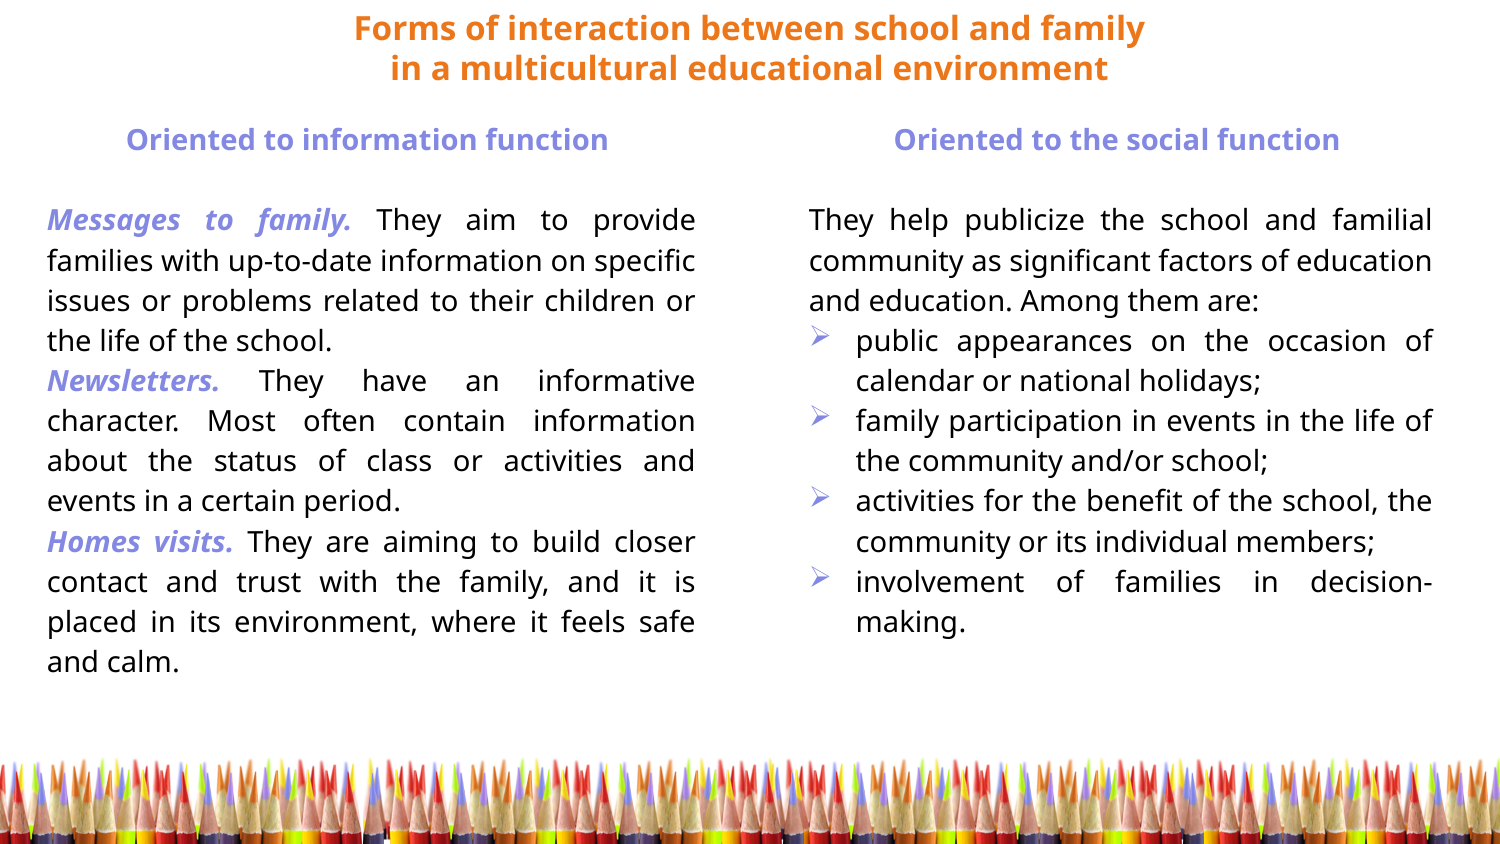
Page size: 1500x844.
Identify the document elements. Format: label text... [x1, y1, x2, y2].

text_box Oriented to the social function They help publicize the school and familial community as significant factors of education and education. Among them are: public appearances on the occasion of calendar or national holidays; family participation in events in the life of the community and/or school; activities for the benefit of the school, the community or its individual members; involvement of families in decision-making. [794, 108, 1478, 646]
text_box Oriented to information function Messages to family. They aim to provide families with up-to-date information on specific issues or problems related to their children or the life of the school. Newsletters. They have an informative character. Most often contain information about the status of class or activities and events in a certain period. Homes visits. They are aiming to build closer contact and trust with the family, and it is placed in its environment, where it feels safe and calm. [32, 108, 741, 686]
picture [0, 756, 1500, 844]
list Forms of interaction between school and family in a multicultural educational environment [0, 0, 1500, 95]
